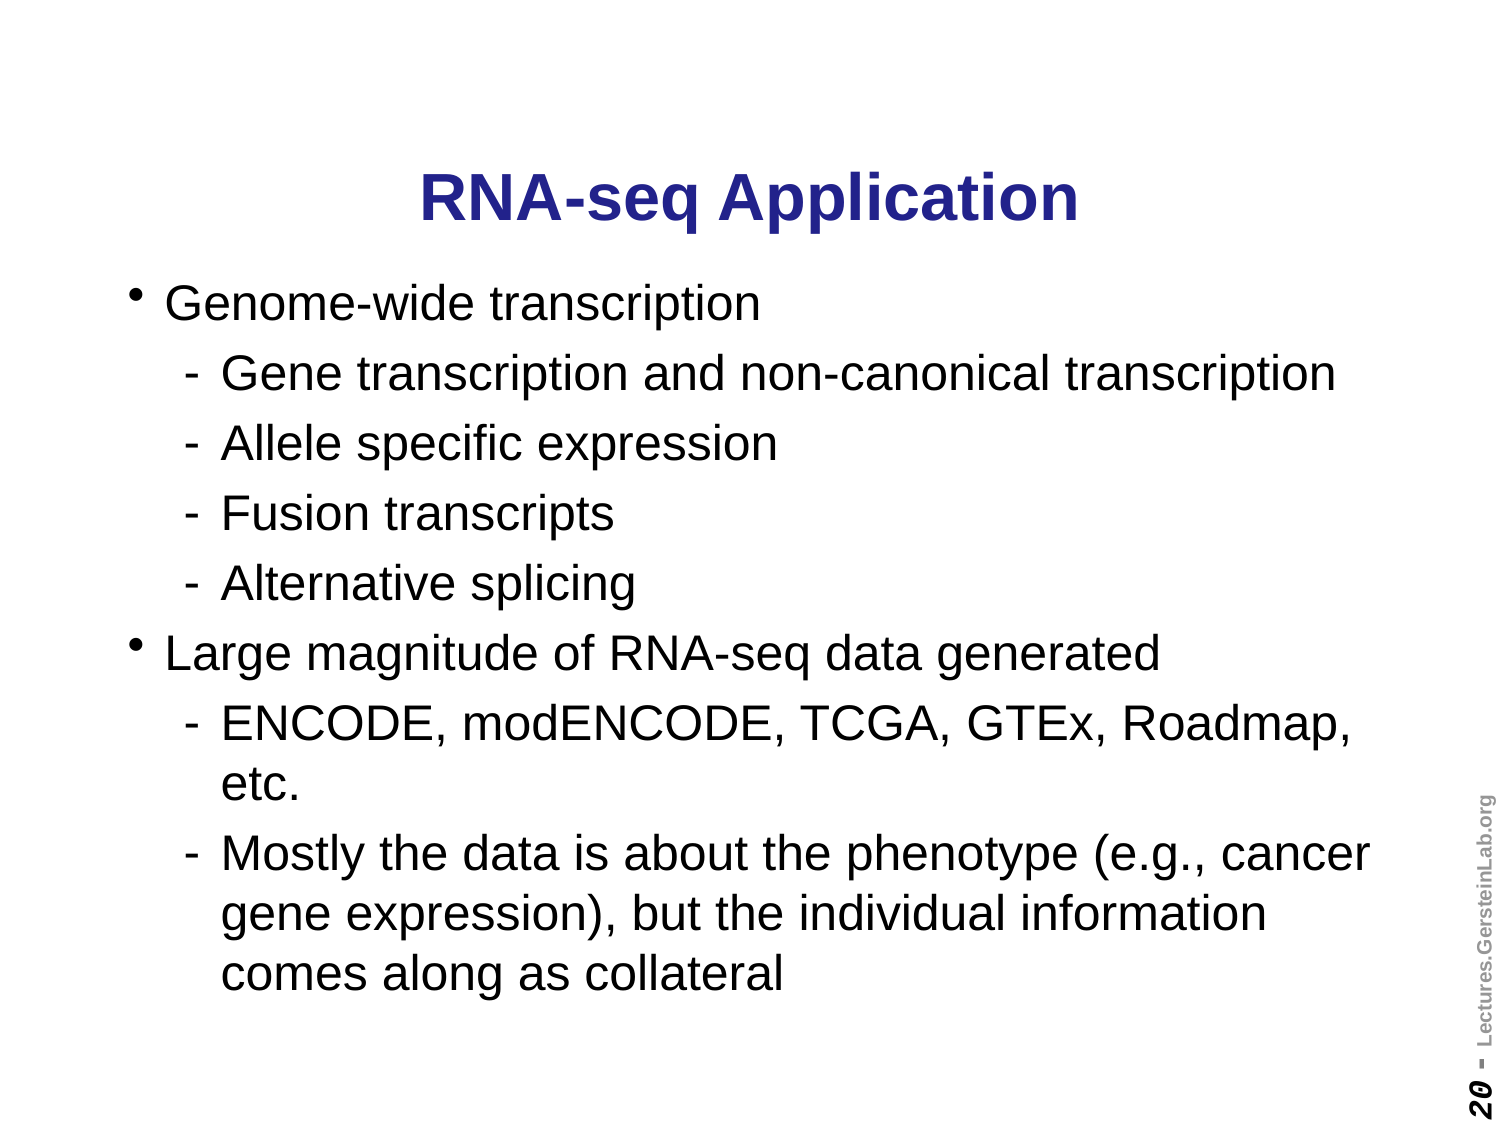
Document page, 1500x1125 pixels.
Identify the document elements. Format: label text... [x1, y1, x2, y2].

title RNA-seq Application [112, 99, 1388, 262]
list Genome-wide transcription Gene transcription and non-canonical transcription Allele specific expression Fusion transcripts Alternative splicing Large magnitude of RNA-seq data generated ENCODE, modENCODE, TCGA, GTEx, Roadmap, etc. Mostly the data is about the phenotype (e.g., cancer gene expression), but the individual information comes along as collateral [112, 262, 1388, 1024]
